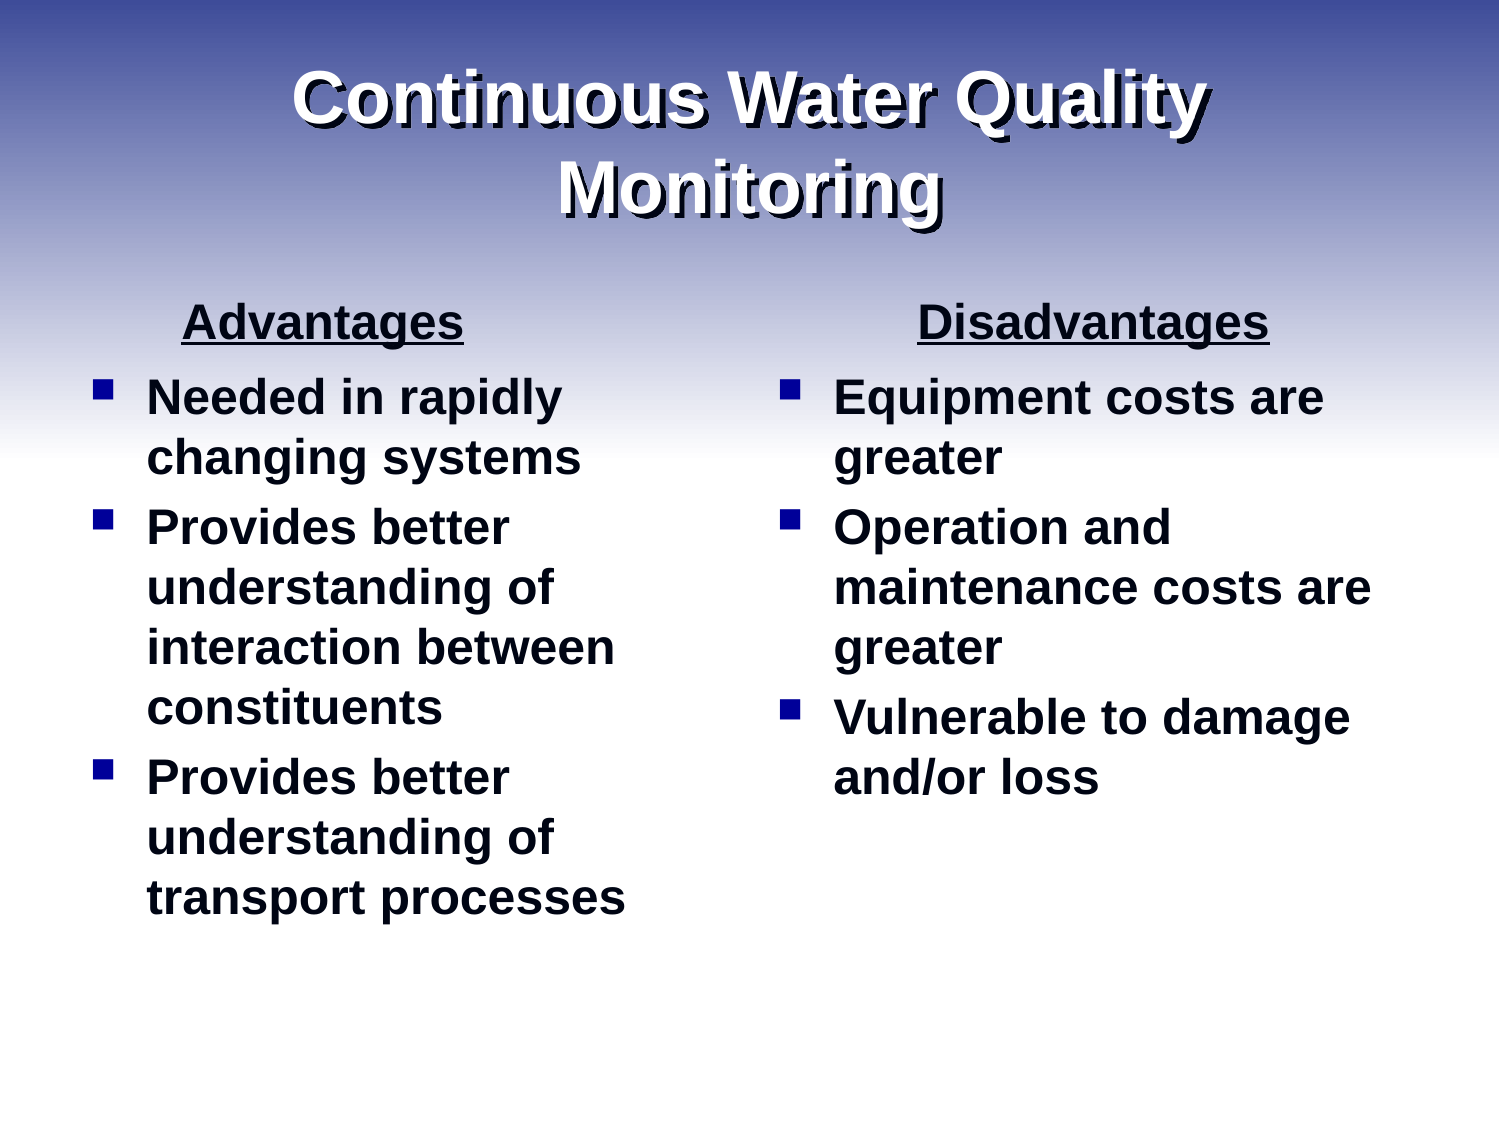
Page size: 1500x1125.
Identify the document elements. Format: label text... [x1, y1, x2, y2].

list Equipment costs are greater Operation and maintenance costs are greater Vulnerable to damage and/or loss [761, 356, 1425, 1005]
list Disadvantages [761, 251, 1425, 356]
list Advantages [75, 251, 738, 356]
title Continuous Water Quality Monitoring [75, 45, 1425, 233]
list Needed in rapidly changing systems Provides better understanding of interaction between constituents Provides better understanding of transport processes [75, 356, 738, 1005]
